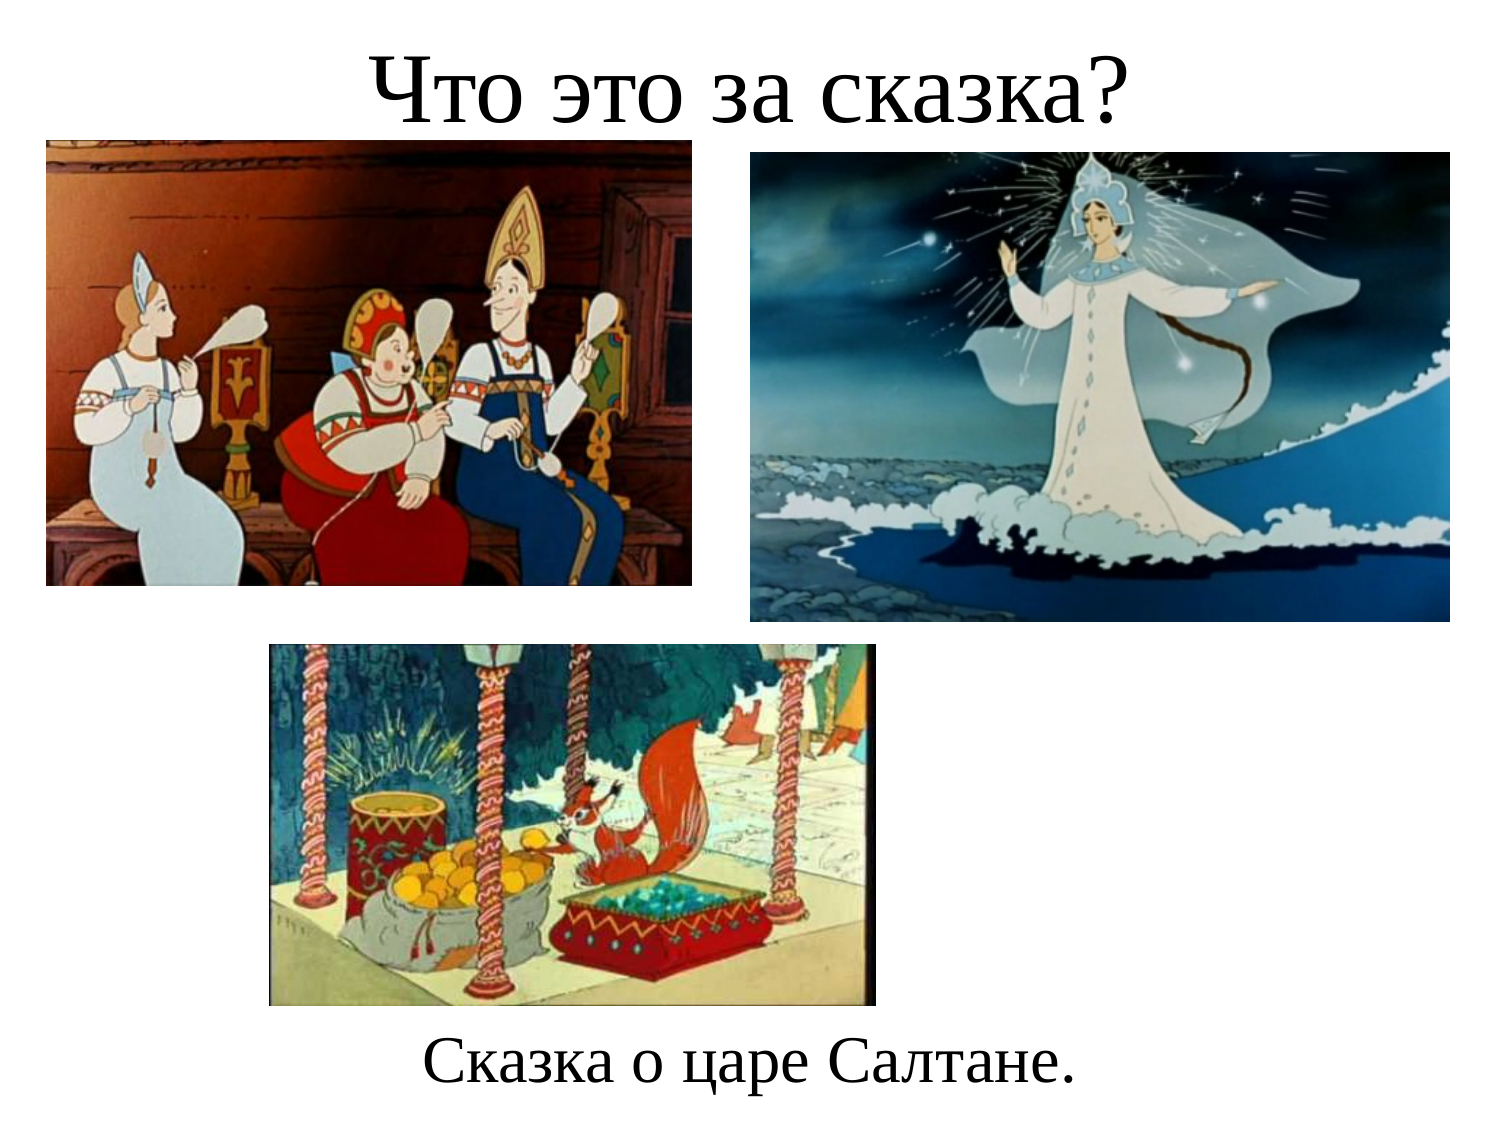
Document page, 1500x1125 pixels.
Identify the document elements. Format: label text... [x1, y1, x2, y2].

picture [269, 644, 876, 1006]
title Что это за сказка? [75, 0, 1425, 164]
list Сказка о царе Салтане. [75, 1007, 1425, 1125]
picture [46, 140, 692, 587]
picture [749, 152, 1451, 622]
